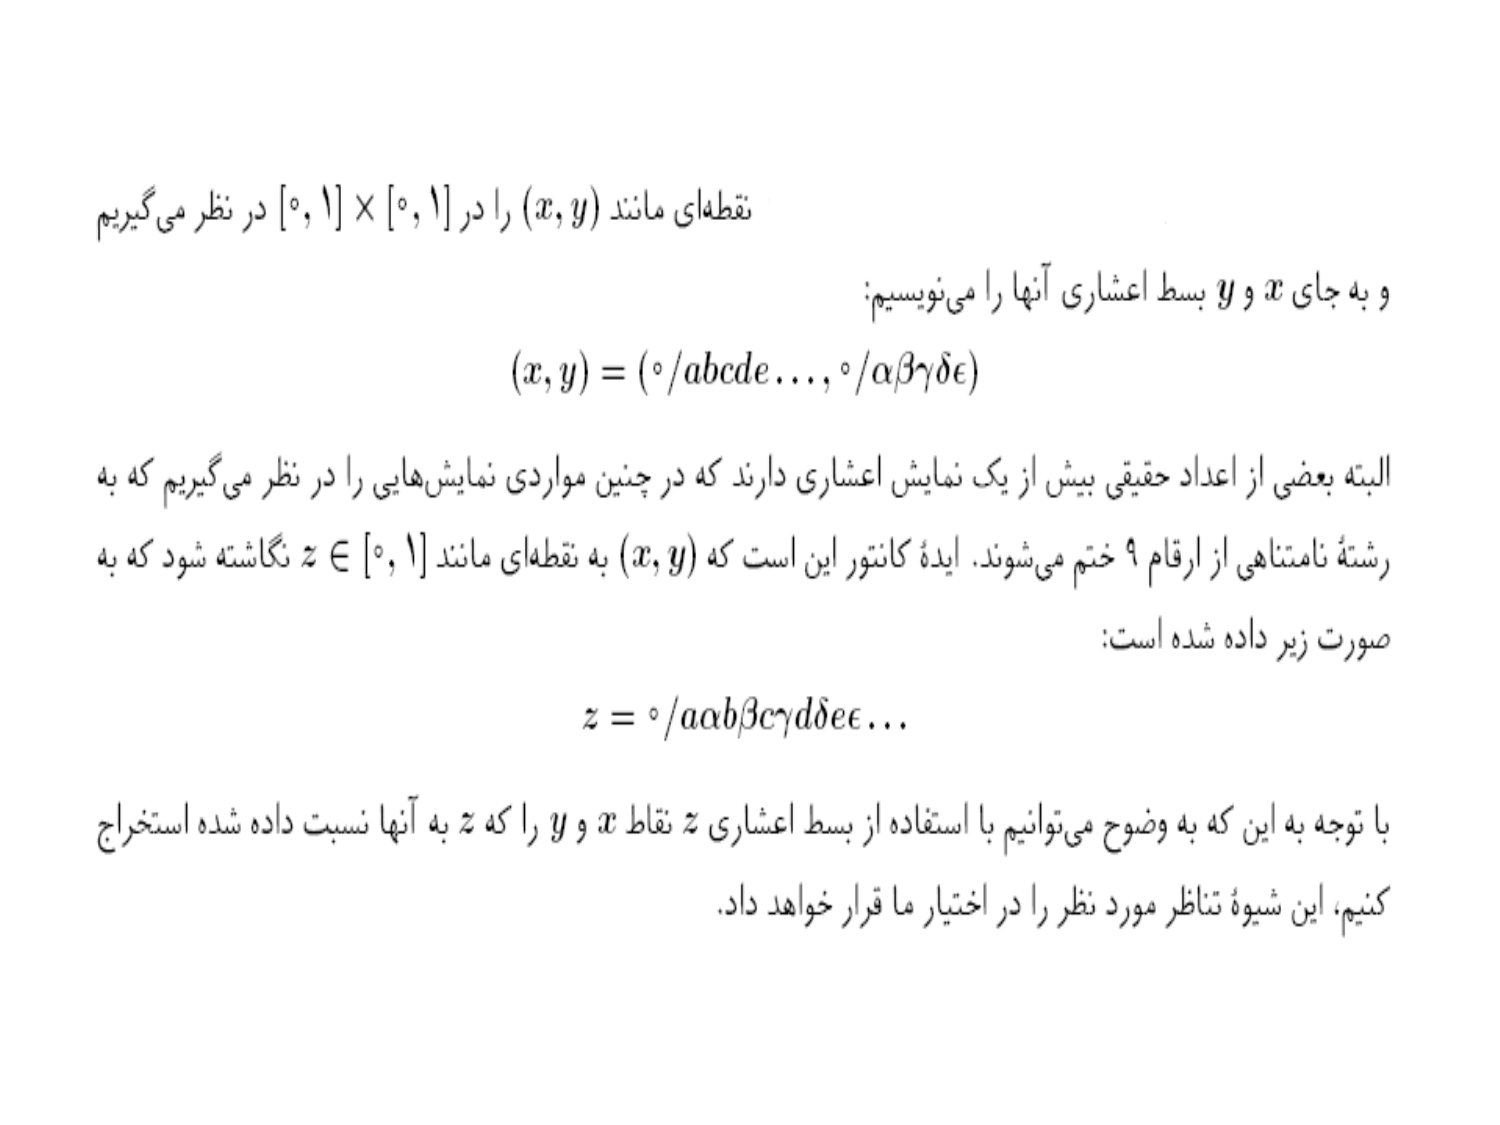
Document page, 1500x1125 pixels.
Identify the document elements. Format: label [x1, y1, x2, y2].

picture [72, 162, 1428, 951]
